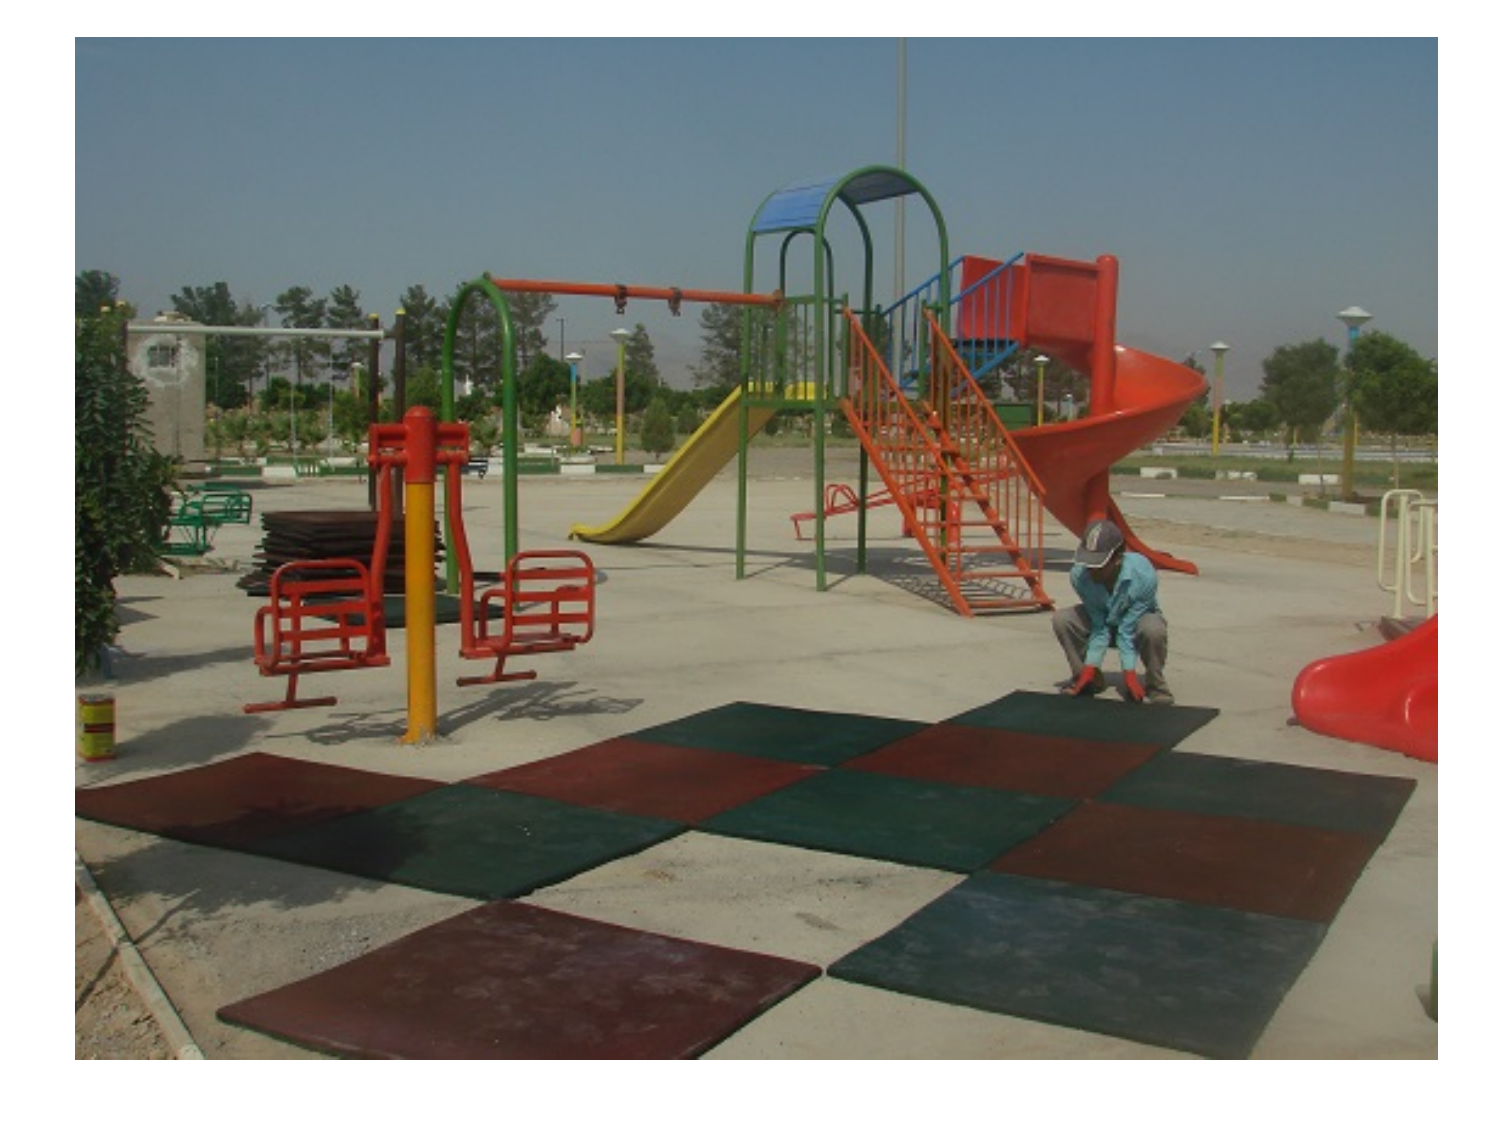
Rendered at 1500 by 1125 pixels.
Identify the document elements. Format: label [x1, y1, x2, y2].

picture [74, 37, 1438, 1060]
